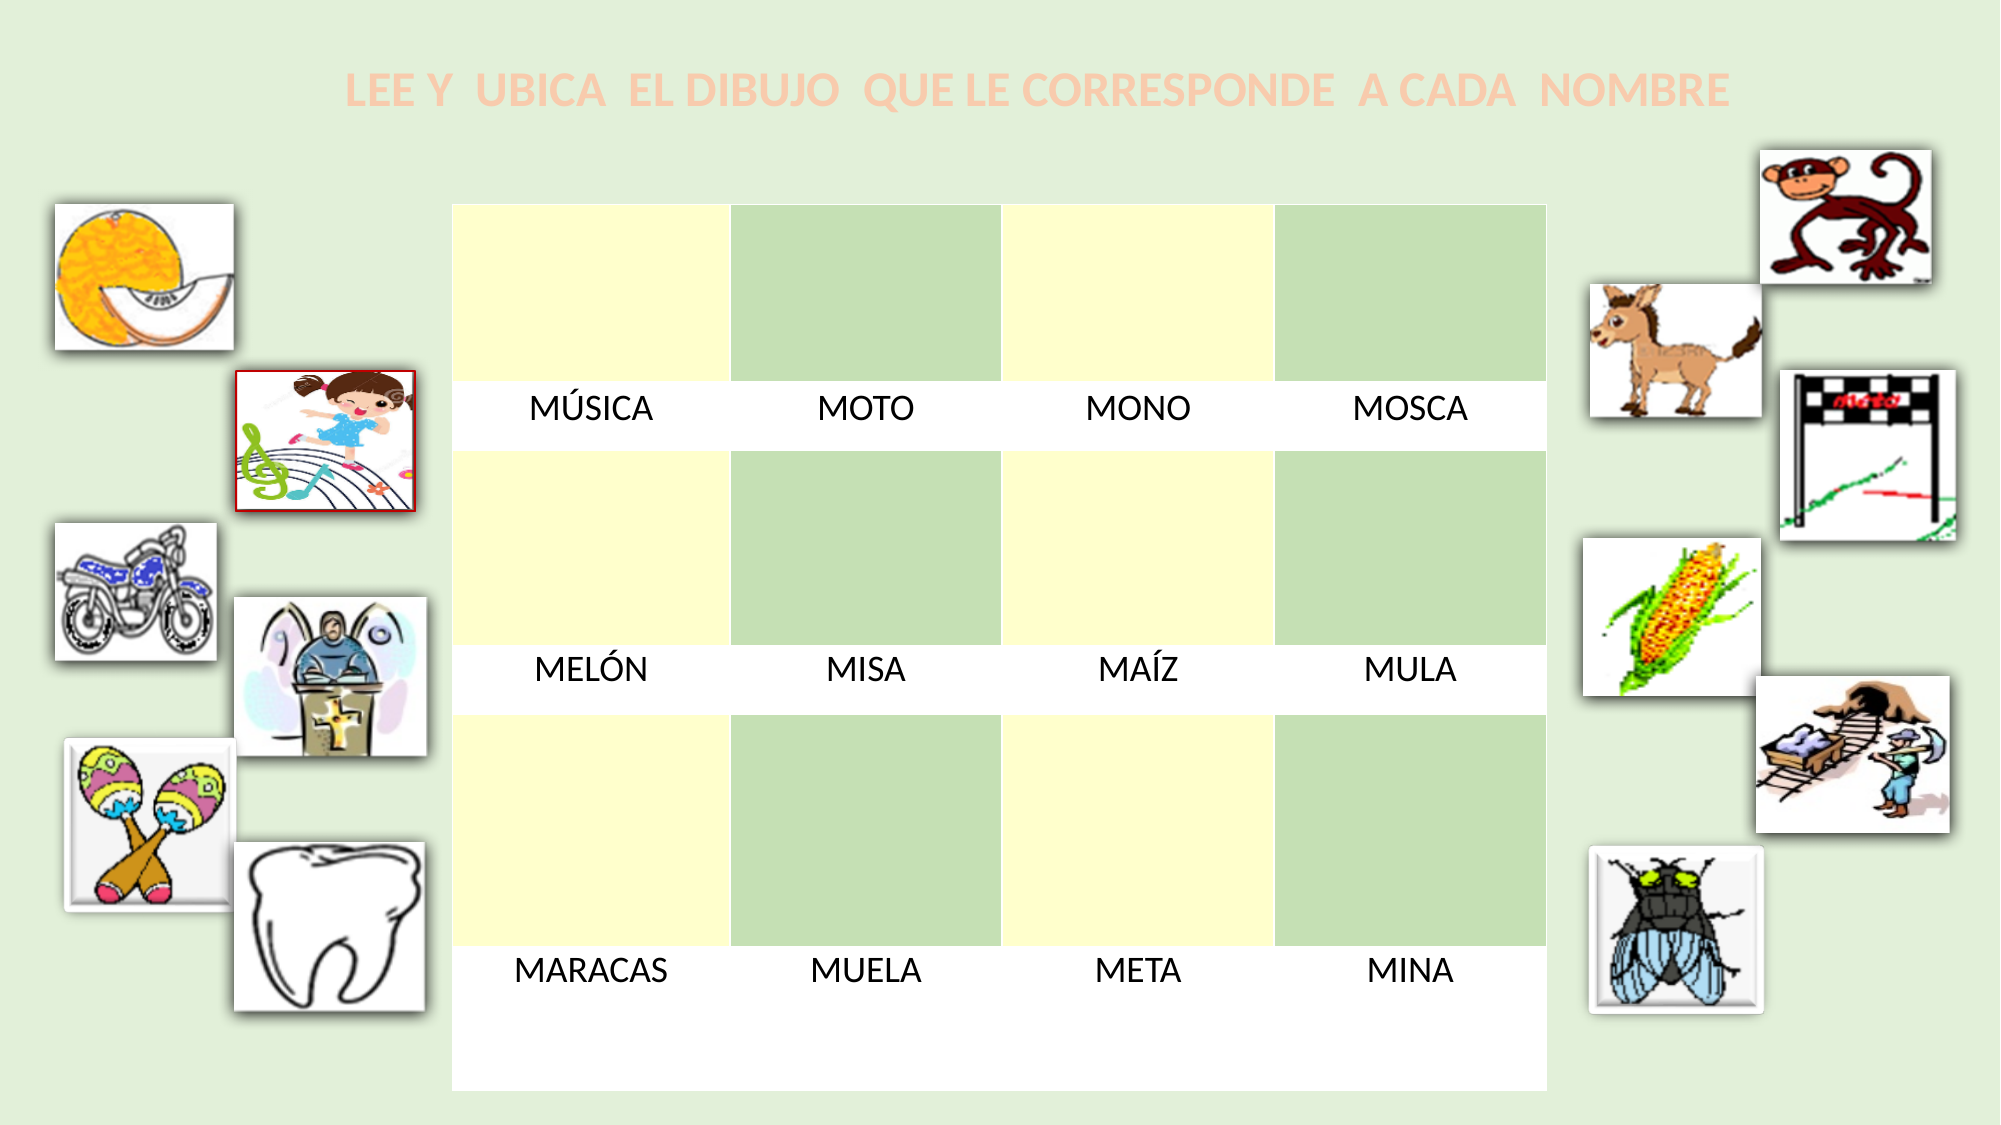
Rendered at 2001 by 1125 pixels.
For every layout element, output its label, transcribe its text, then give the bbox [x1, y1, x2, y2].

table_cell [1275, 451, 1546, 645]
table_cell MULA [1275, 647, 1546, 713]
picture [55, 204, 236, 352]
picture [1780, 370, 1958, 543]
picture [235, 370, 416, 512]
table_cell [453, 451, 729, 645]
picture [1571, 538, 1950, 1036]
table_cell [731, 715, 1001, 946]
table_cell [1003, 451, 1273, 645]
table_cell META [1003, 948, 1273, 1089]
picture [48, 597, 428, 1014]
table_header [731, 205, 1001, 381]
table_header [1003, 205, 1273, 381]
table_header [1275, 205, 1546, 381]
text_box LEE Y UBICA EL DIBUJO QUE LE CORRESPONDE A CADA NOMBRE [331, 49, 1756, 124]
table_cell MARACAS [453, 948, 729, 1089]
table_cell MONO [1003, 387, 1273, 450]
table_cell [453, 715, 729, 946]
picture [1590, 150, 1935, 419]
table_cell MUELA [731, 948, 1001, 1089]
table_cell MINA [1275, 948, 1546, 1089]
table_cell [1275, 715, 1546, 946]
table_cell MOSCA [1275, 387, 1546, 450]
table_cell [731, 451, 1001, 645]
table_cell MAÍZ [1003, 647, 1273, 713]
table_cell MÚSICA [453, 387, 729, 450]
table_cell MISA [731, 647, 1001, 713]
table_cell MELÓN [453, 647, 729, 713]
table_cell MOTO [731, 387, 1001, 450]
table_cell [1003, 715, 1273, 946]
table_header [453, 205, 729, 381]
picture [55, 523, 219, 663]
